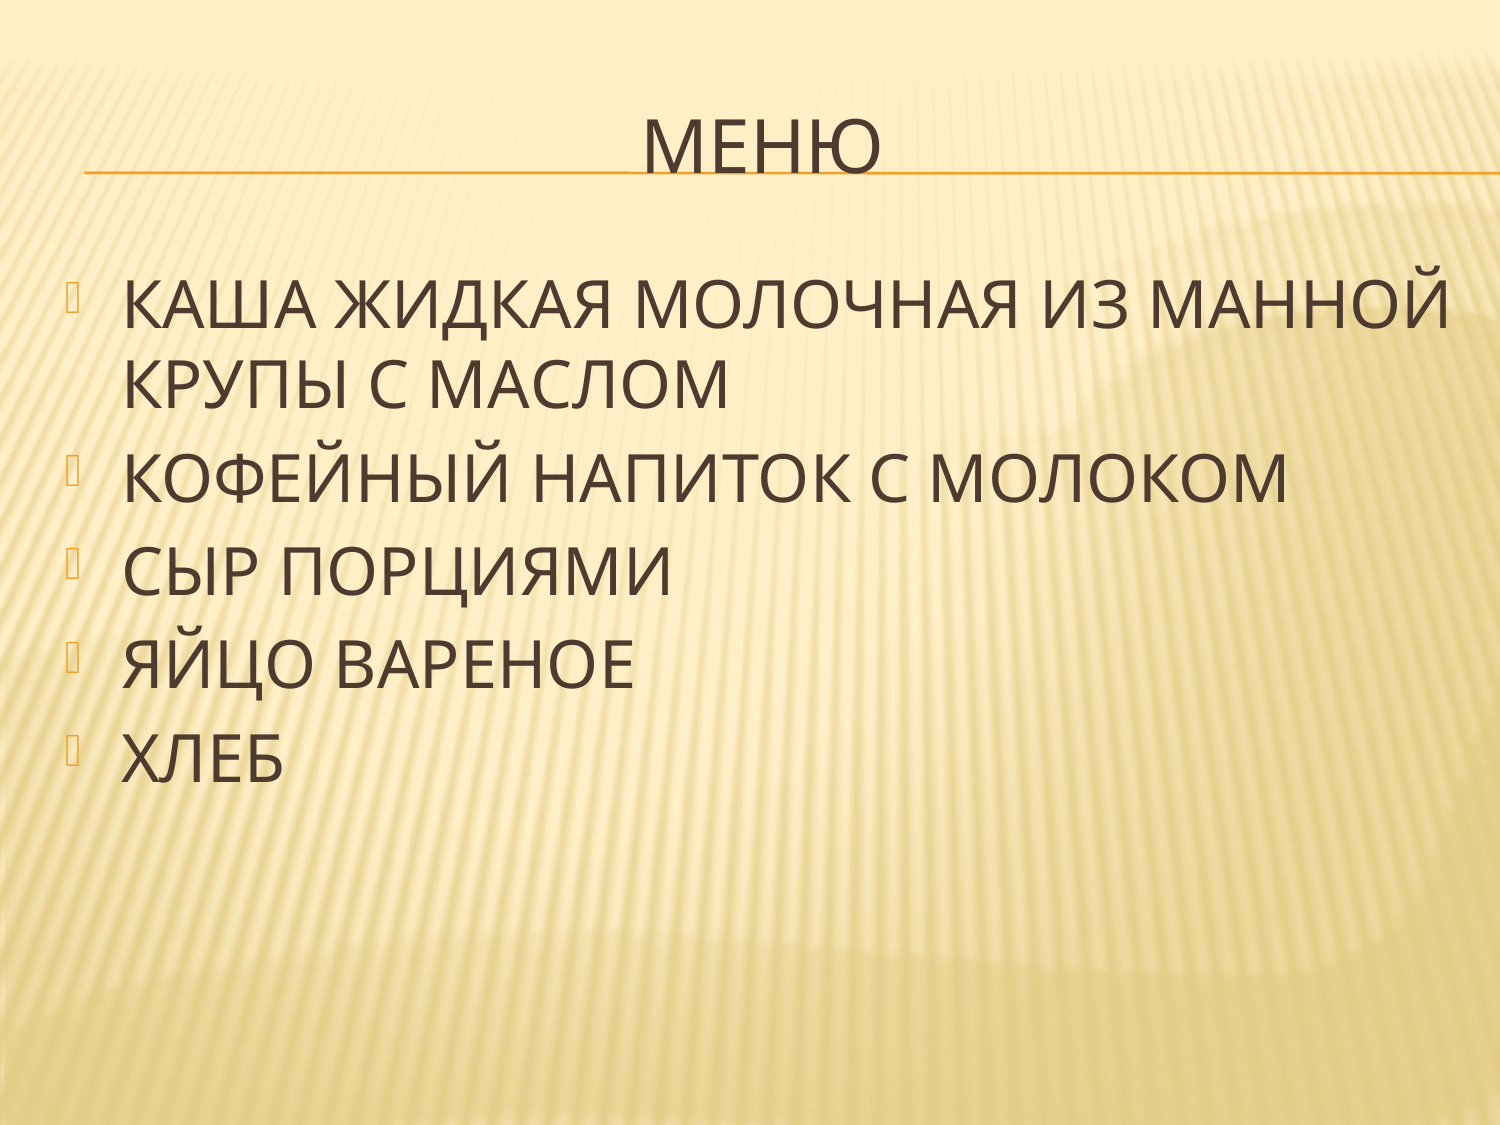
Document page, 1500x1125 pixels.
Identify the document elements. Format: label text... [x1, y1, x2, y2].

list КАША ЖИДКАЯ МОЛОЧНАЯ ИЗ МАННОЙ КРУПЫ С МАСЛОМ КОФЕЙНЫЙ НАПИТОК С МОЛОКОМ СЫР ПОРЦИЯМИ ЯЙЦО ВАРЕНОЕ ХЛЕБ [50, 254, 1475, 998]
title МЕНЮ [50, 75, 1475, 213]
